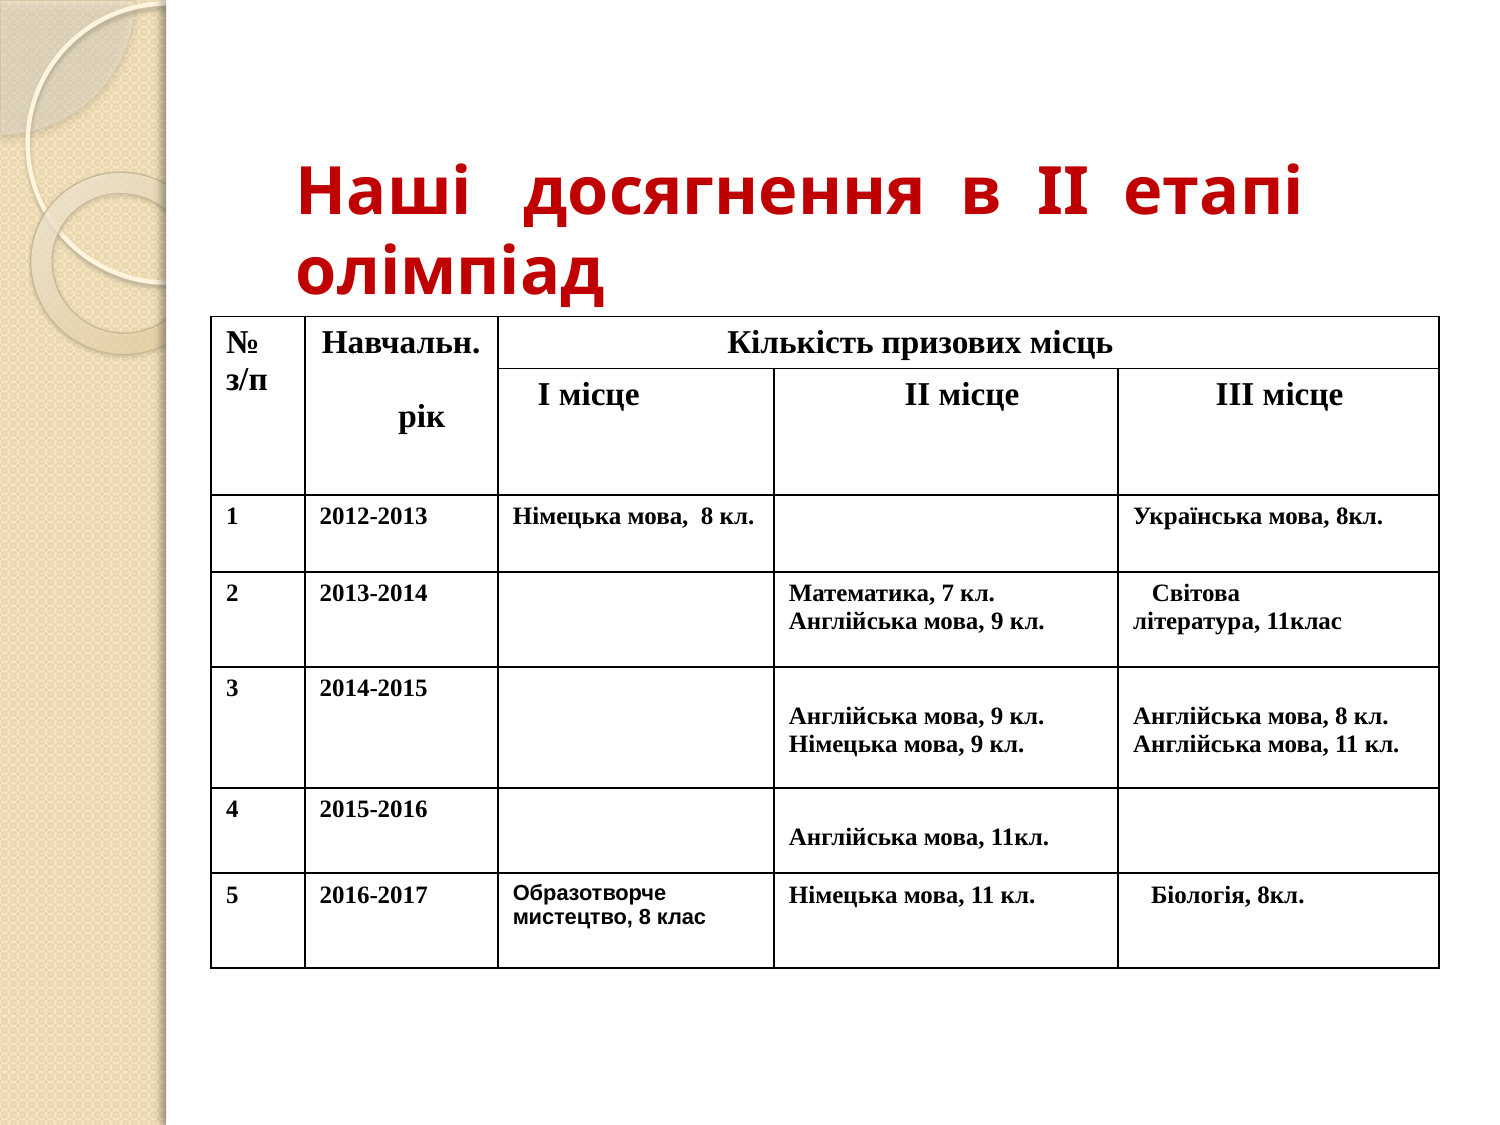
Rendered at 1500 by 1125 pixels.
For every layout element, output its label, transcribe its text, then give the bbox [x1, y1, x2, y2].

table_cell ІІІ місце [1119, 369, 1438, 494]
table_cell 2014-2015 [306, 668, 497, 787]
table_cell [499, 668, 773, 787]
table_cell 2016-2017 [306, 874, 497, 967]
table_header Навчальн. рік [306, 317, 497, 494]
table_cell 2012-2013 [306, 496, 497, 571]
table_cell 2015-2016 [306, 789, 497, 872]
table_cell [499, 789, 773, 872]
table_cell [775, 496, 1117, 571]
table_cell І місце [499, 369, 773, 494]
table_cell 2 [212, 573, 304, 666]
table_header Кількість призових місць [499, 317, 1438, 368]
table_cell 5 [212, 874, 304, 967]
table_cell Світова література, 11клас [1119, 573, 1438, 666]
table_cell Біологія, 8кл. [1119, 874, 1438, 967]
table_cell 1 [212, 496, 304, 571]
table_cell Англійська мова, 11кл. [775, 789, 1117, 872]
table_cell Німецька мова, 8 кл. [499, 496, 773, 571]
table_cell 2013-2014 [306, 573, 497, 666]
table_cell 4 [212, 789, 304, 872]
table_cell ІІ місце [775, 369, 1117, 494]
table_cell Німецька мова, 11 кл. [775, 874, 1117, 967]
table_cell [499, 573, 773, 666]
table_cell Українська мова, 8кл. [1119, 496, 1438, 571]
table_cell [1119, 789, 1438, 872]
table_cell Математика, 7 кл. Англійська мова, 9 кл. [775, 573, 1117, 666]
table_cell Англійська мова, 8 кл. Англійська мова, 11 кл. [1119, 668, 1438, 787]
text_box Наші досягнення в ІІ етапі олімпіад [281, 140, 1395, 316]
table_header № з/п [212, 317, 304, 494]
table_cell Образотворче мистецтво, 8 клас [499, 874, 773, 967]
table_cell 3 [212, 668, 304, 787]
table_cell Англійська мова, 9 кл. Німецька мова, 9 кл. [775, 668, 1117, 787]
